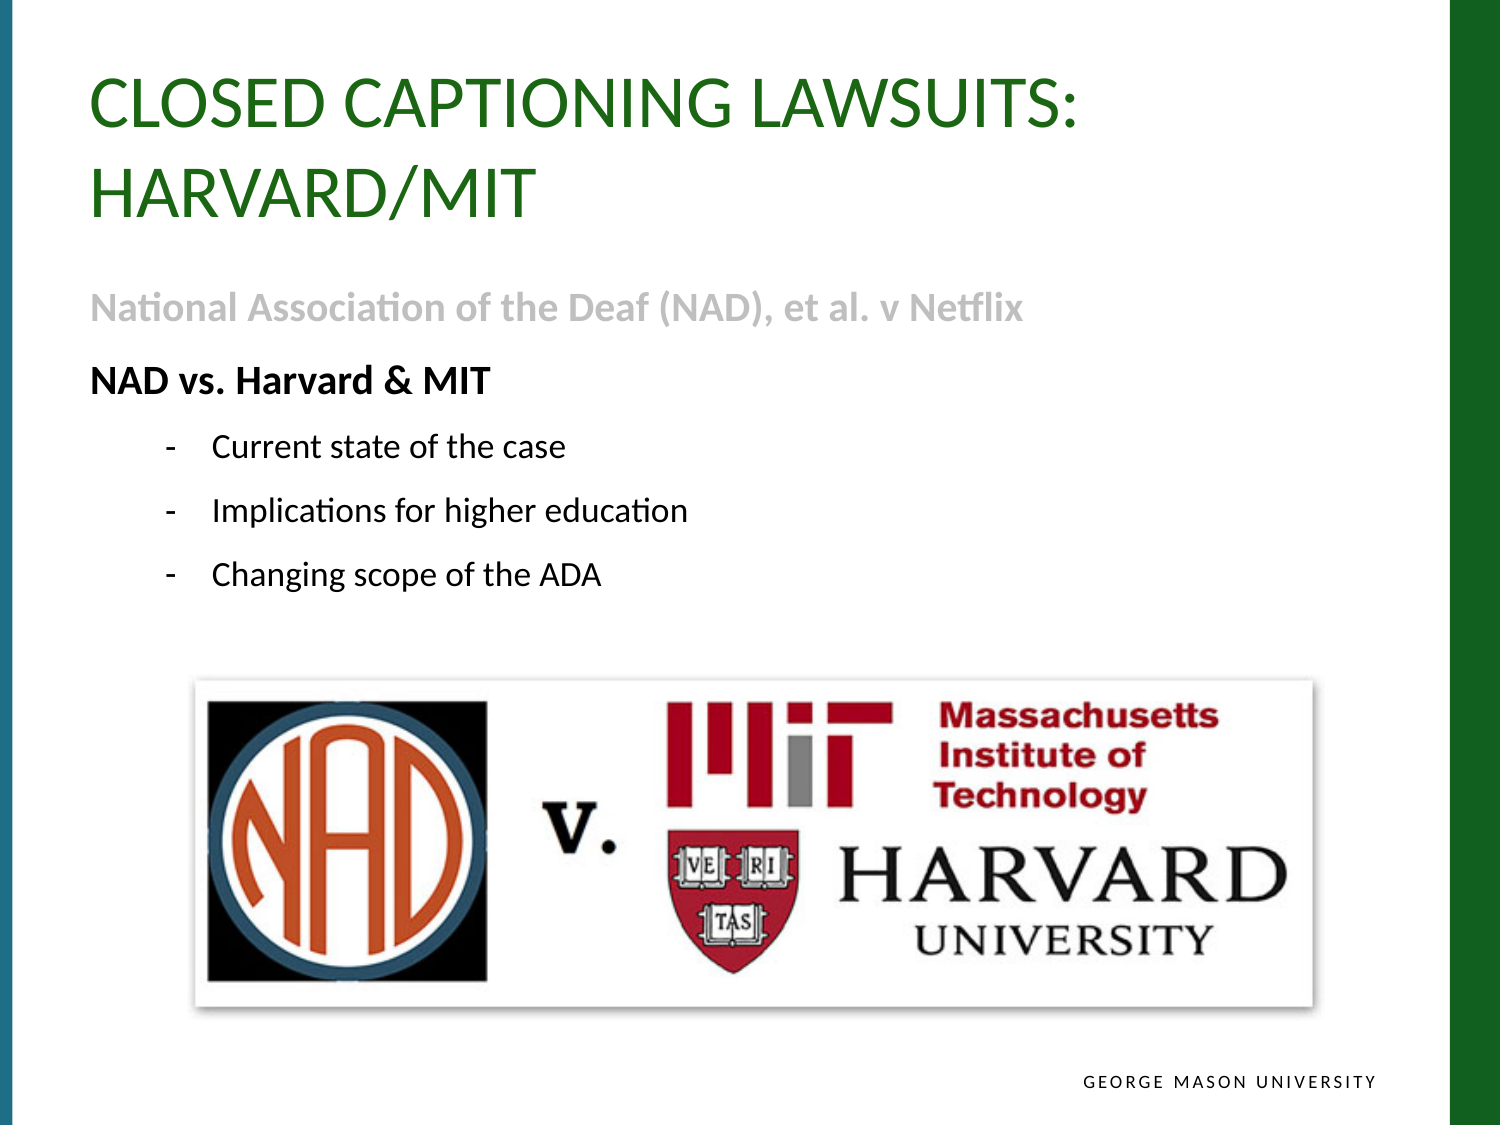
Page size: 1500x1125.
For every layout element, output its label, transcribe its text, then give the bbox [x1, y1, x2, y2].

title Closed Captioning Lawsuits: Harvard/MIT [75, 45, 1388, 233]
list National Association of the Deaf (NAD), et al. v Netflix NAD vs. Harvard & MIT Current state of the case Implications for higher education Changing scope of the ADA [75, 262, 1386, 959]
picture [187, 674, 1326, 1021]
